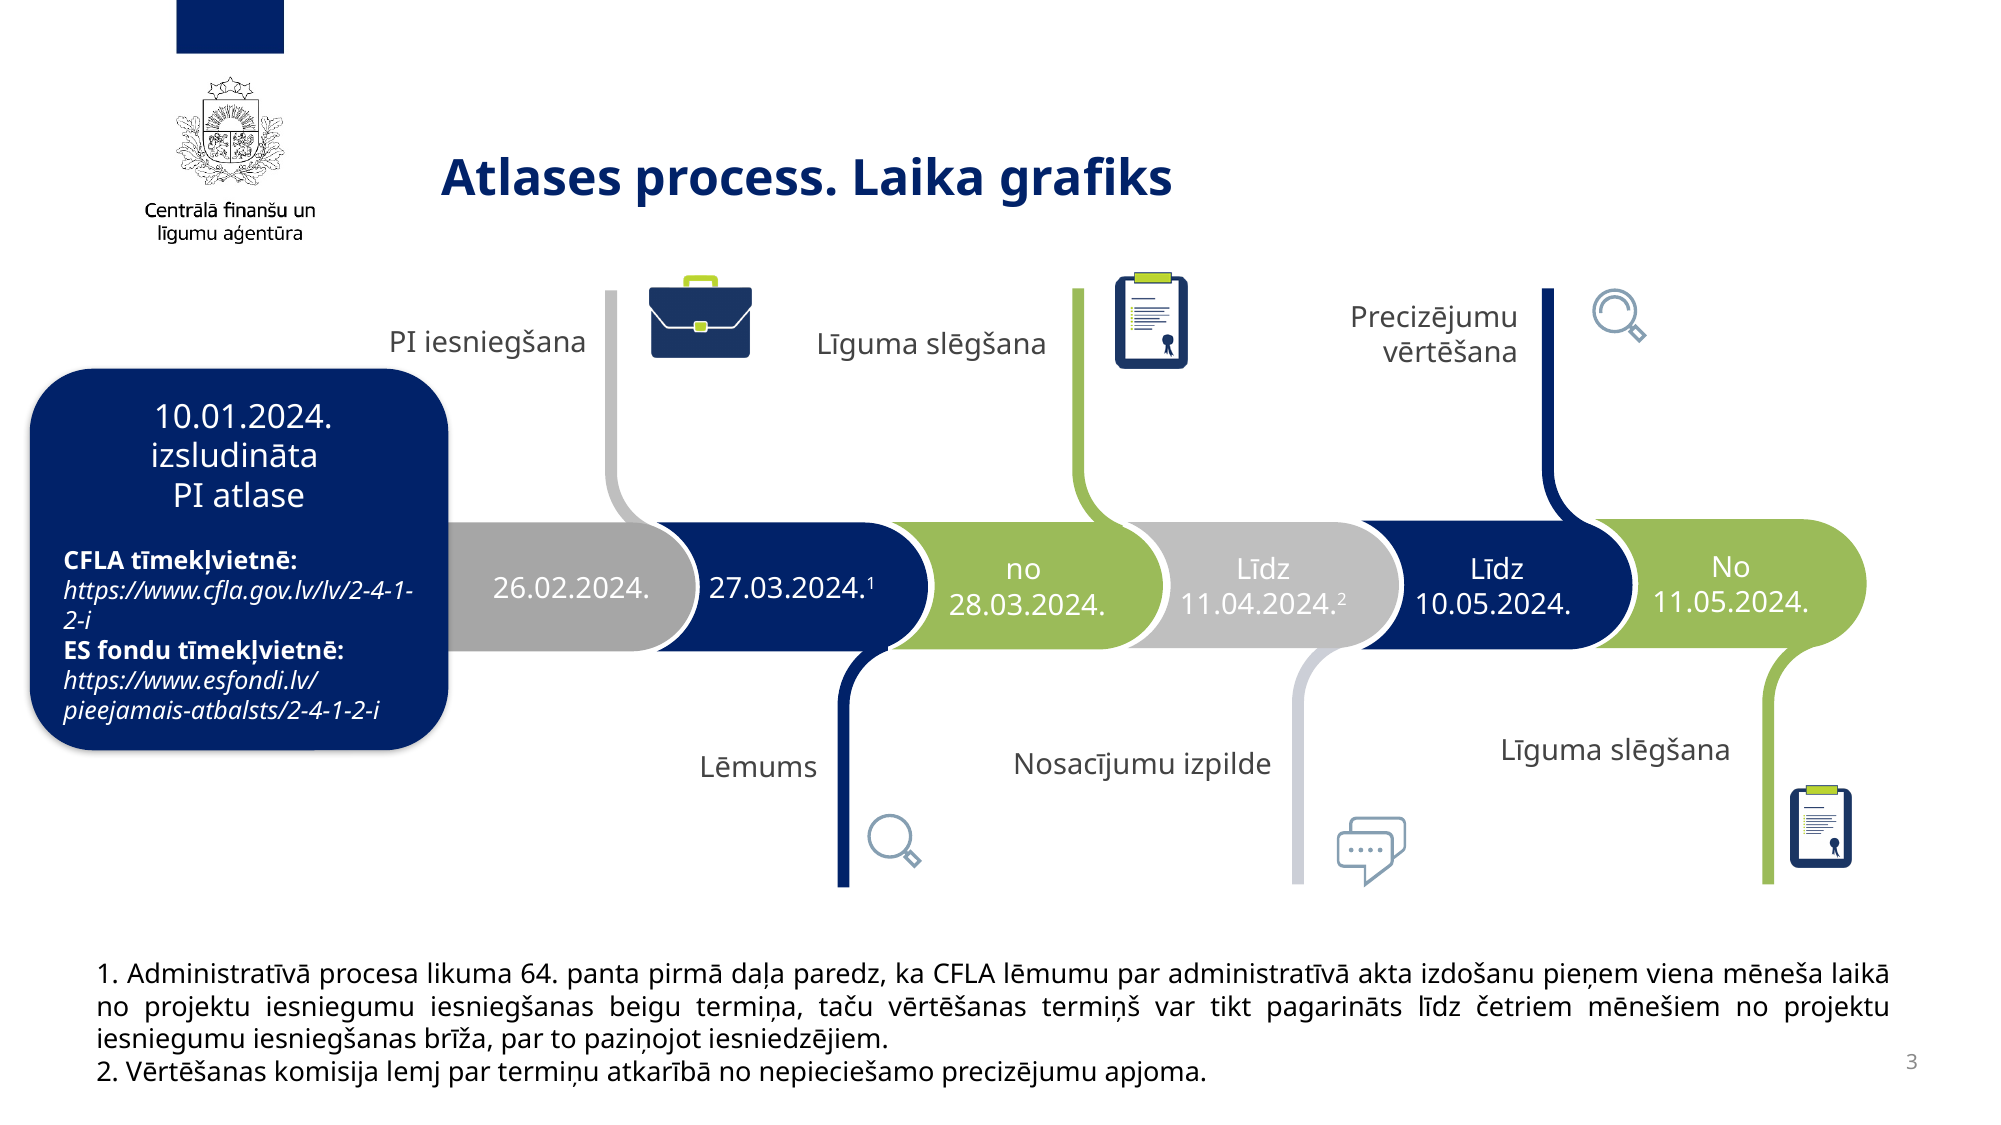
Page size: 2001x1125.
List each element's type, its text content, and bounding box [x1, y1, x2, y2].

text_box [321, 286, 1867, 888]
text_box 1. Administratīvā procesa likuma 64. panta pirmā daļa paredz, ka CFLA lēmumu par administratīvā akta izdošanu pieņem viena mēneša laikā no projektu iesniegumu iesniegšanas beigu termiņa, taču vērtēšanas termiņš var tikt pagarināts līdz četriem mēnešiem no projektu iesniegumu iesniegšanas brīža, par to paziņojot iesniedzējiem. 2. Vērtēšanas komisija lemj par termiņu atkarībā no nepieciešamo precizējumu apjoma. [81, 949, 1905, 1094]
slide_number 3 [1905, 1037, 1934, 1088]
text_box 10.01.2024. izsludināta PI atlase CFLA tīmekļvietnē: https://www.cfla.gov.lv/lv/2-4-1-2-i ES fondu tīmekļvietnē: https://www.esfondi.lv/pieejamais-atbalsts/2-4-1-2-i [29, 368, 316, 751]
picture [1114, 271, 1188, 369]
title Atlases process. Laika grafiks [425, 137, 1900, 225]
picture [92, 0, 368, 276]
picture [1790, 785, 1853, 869]
picture [649, 275, 752, 358]
